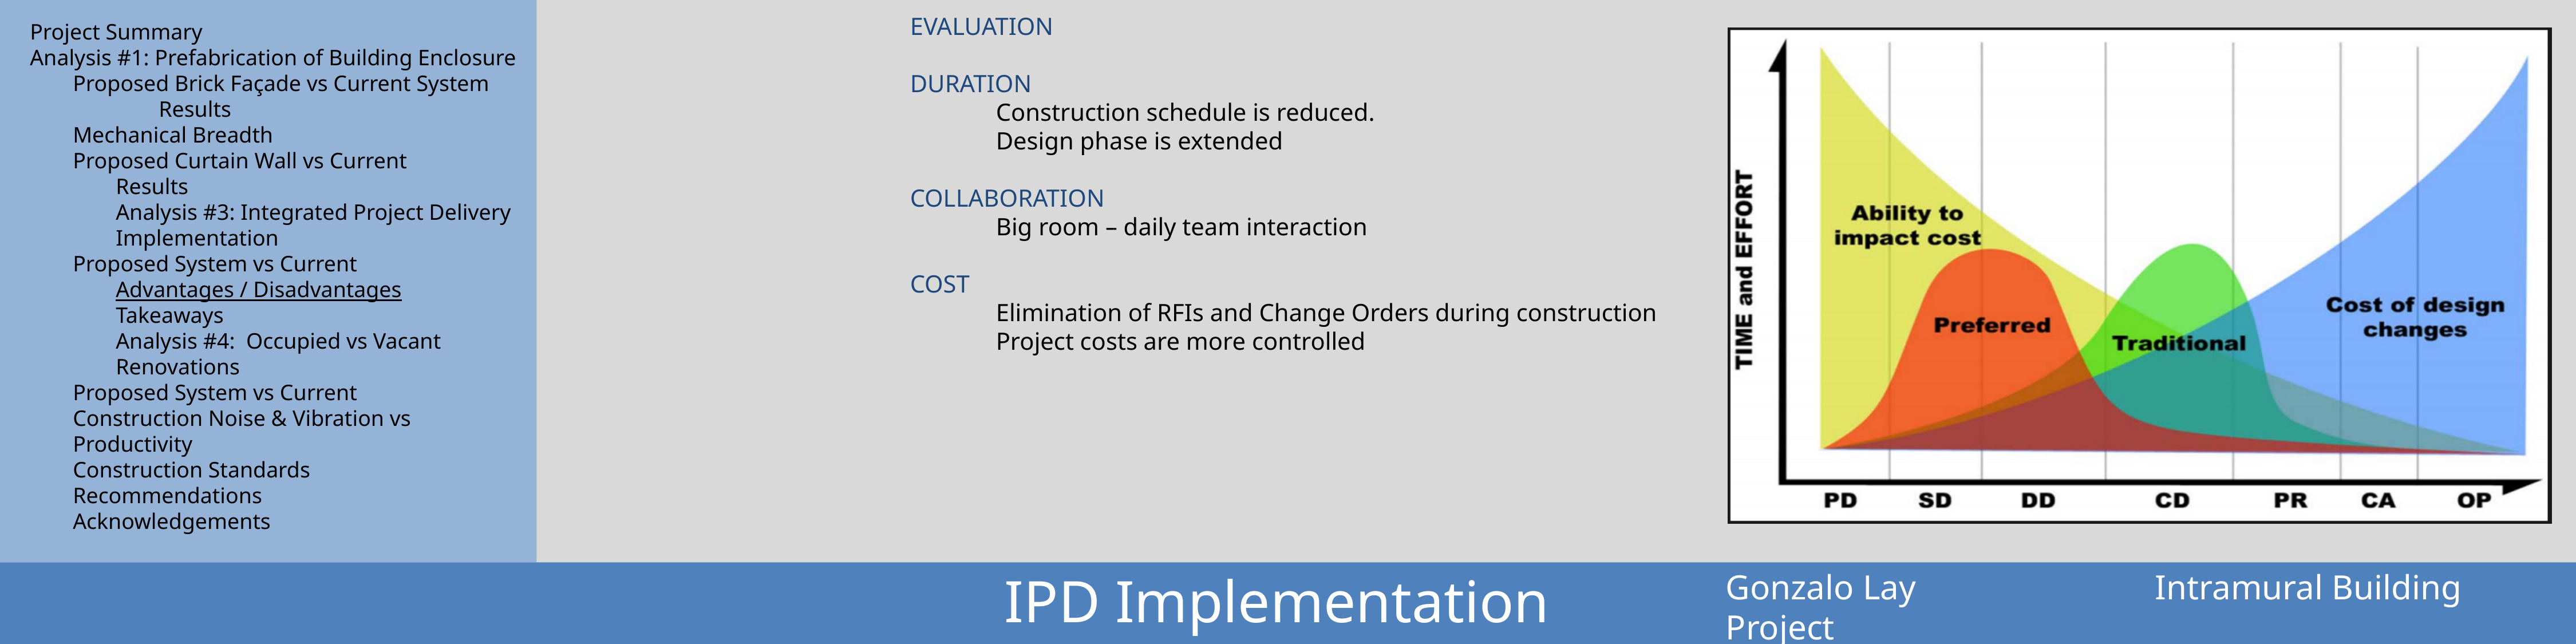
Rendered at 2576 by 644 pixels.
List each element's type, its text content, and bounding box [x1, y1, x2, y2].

text_box EVALUATION DURATION Construction schedule is reduced. Design phase is extended COLLABORATION Big room – daily team interaction COST Elimination of RFIs and Change Orders during construction Project costs are more controlled [901, 7, 1717, 359]
text_box Gonzalo Lay Intramural Building Project Construction Management [1717, 562, 2576, 644]
text_box [0, 561, 2576, 644]
text_box IPD Implementation [858, 560, 1696, 638]
text_box Project Summary Analysis #1: Prefabrication of Building Enclosure Proposed Brick Façade vs Current System Results Mechanical Breadth Proposed Curtain Wall vs Current Results Analysis #3: Integrated Project Delivery Implementation Proposed System vs Current Advantages / Disadvantages Takeaways Analysis #4: Occupied vs Vacant Renovations Proposed System vs Current Construction Noise & Vibration vs Productivity Construction Standards Recommendations Acknowledgements [21, 14, 537, 538]
picture [1728, 27, 2552, 524]
text_box [0, 0, 538, 563]
